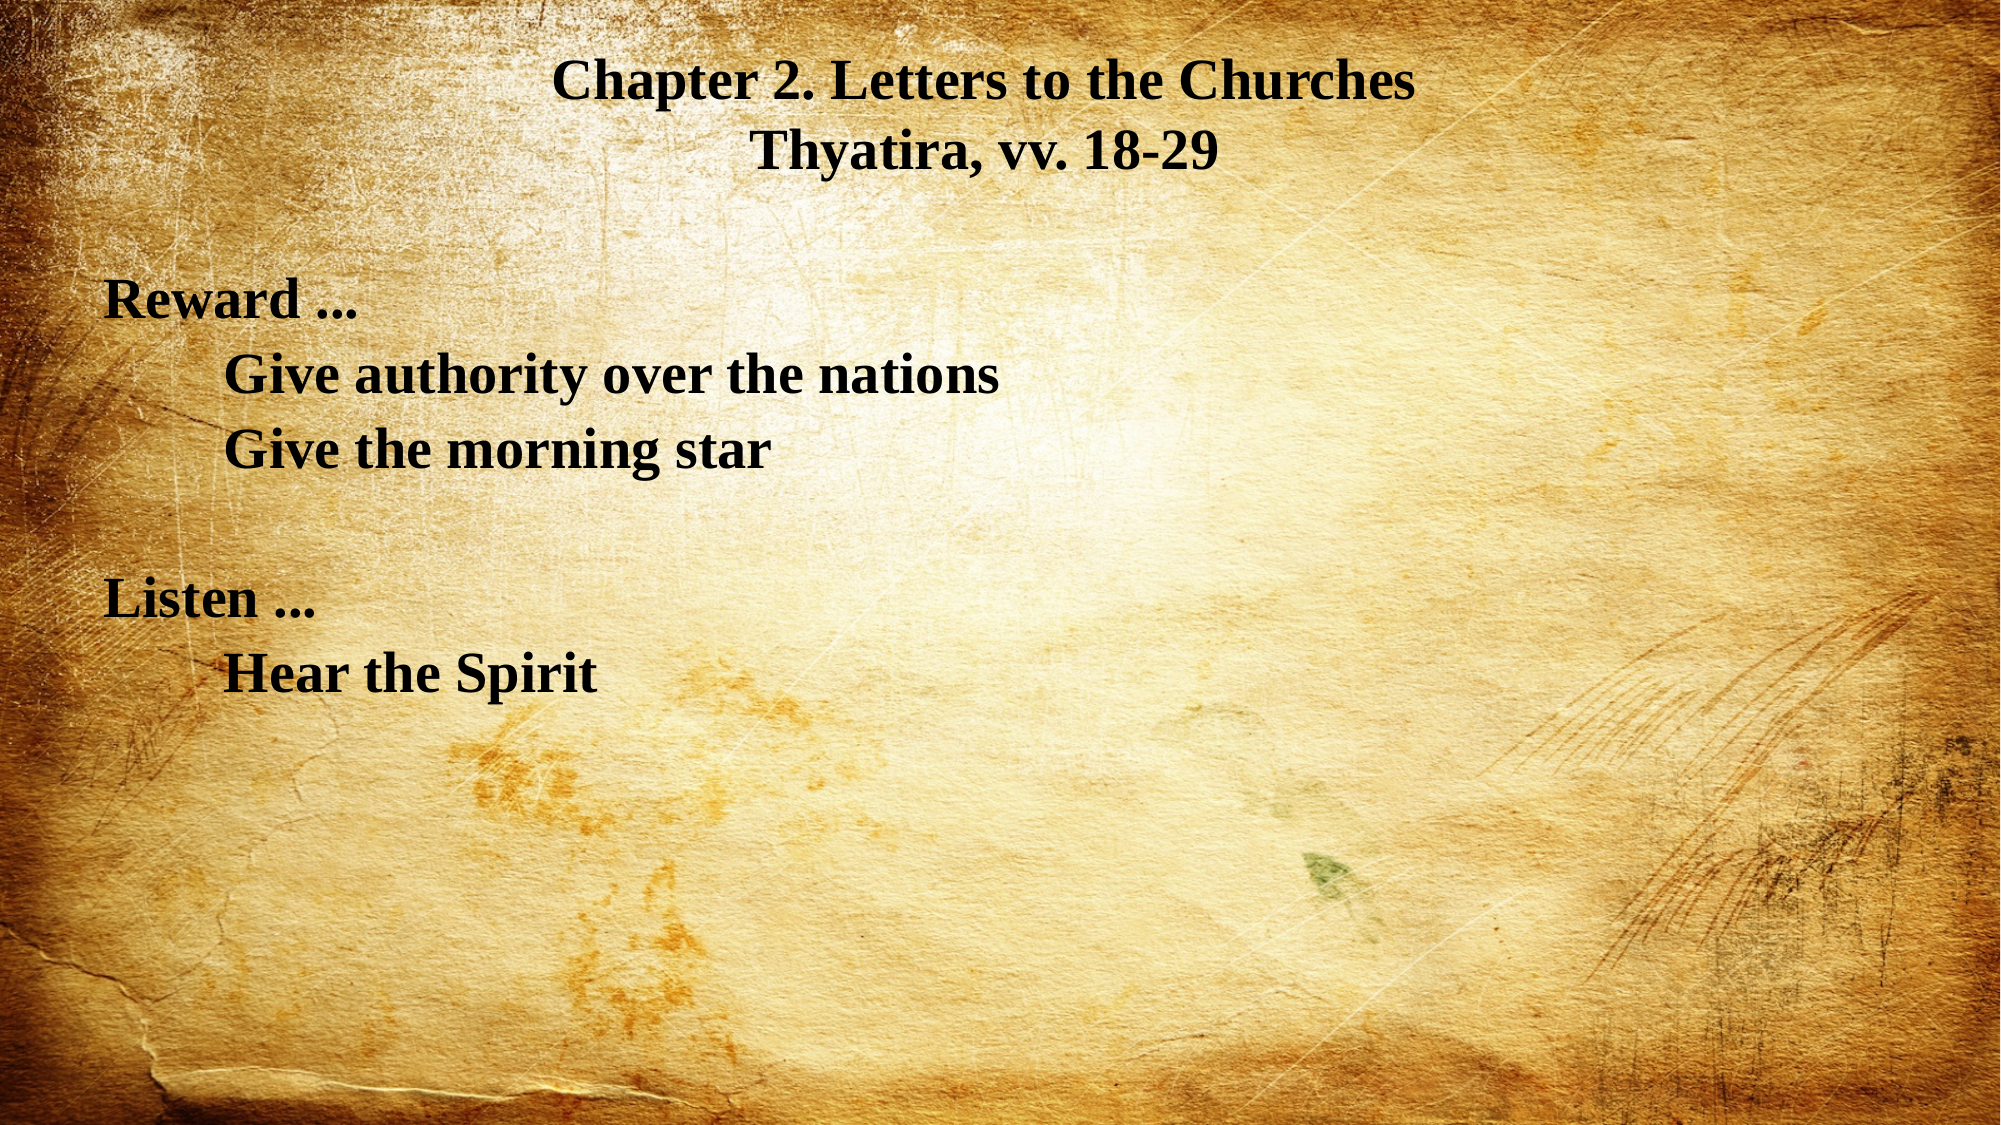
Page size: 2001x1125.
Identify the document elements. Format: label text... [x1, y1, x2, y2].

text_box Chapter 2. Letters to the Churches Thyatira, vv. 18-29 Reward ... Give authority over the nations Give the morning star Listen ... Hear the Spirit [59, 33, 1895, 782]
picture [0, 0, 2001, 1125]
